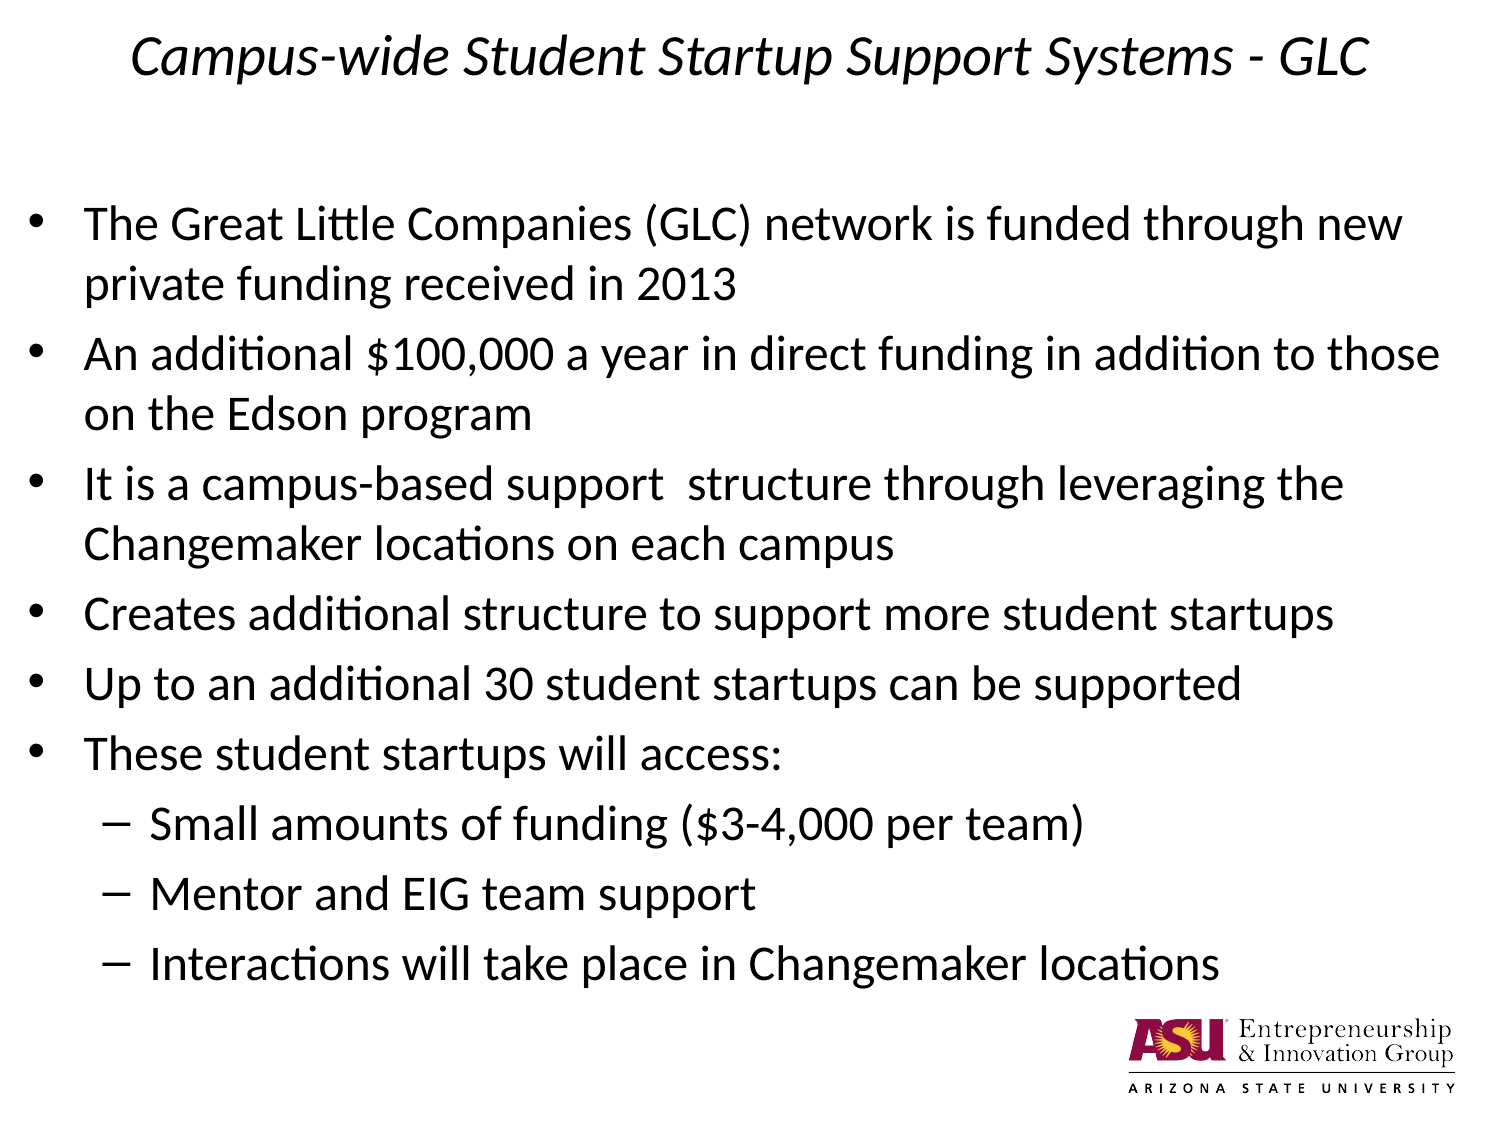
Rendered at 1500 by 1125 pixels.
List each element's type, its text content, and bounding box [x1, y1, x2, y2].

picture [1110, 1075, 1473, 1105]
title Campus-wide Student Startup Support Systems - GLC [75, 12, 1425, 93]
list The Great Little Companies (GLC) network is funded through new private funding received in 2013 An additional $100,000 a year in direct funding in addition to those on the Edson program It is a campus-based support structure through leveraging the Changemaker locations on each campus Creates additional structure to support more student startups Up to an additional 30 student startups can be supported These student startups will access: Small amounts of funding ($3-4,000 per team) Mentor and EIG team support Interactions will take place in Changemaker locations [12, 182, 1475, 1075]
